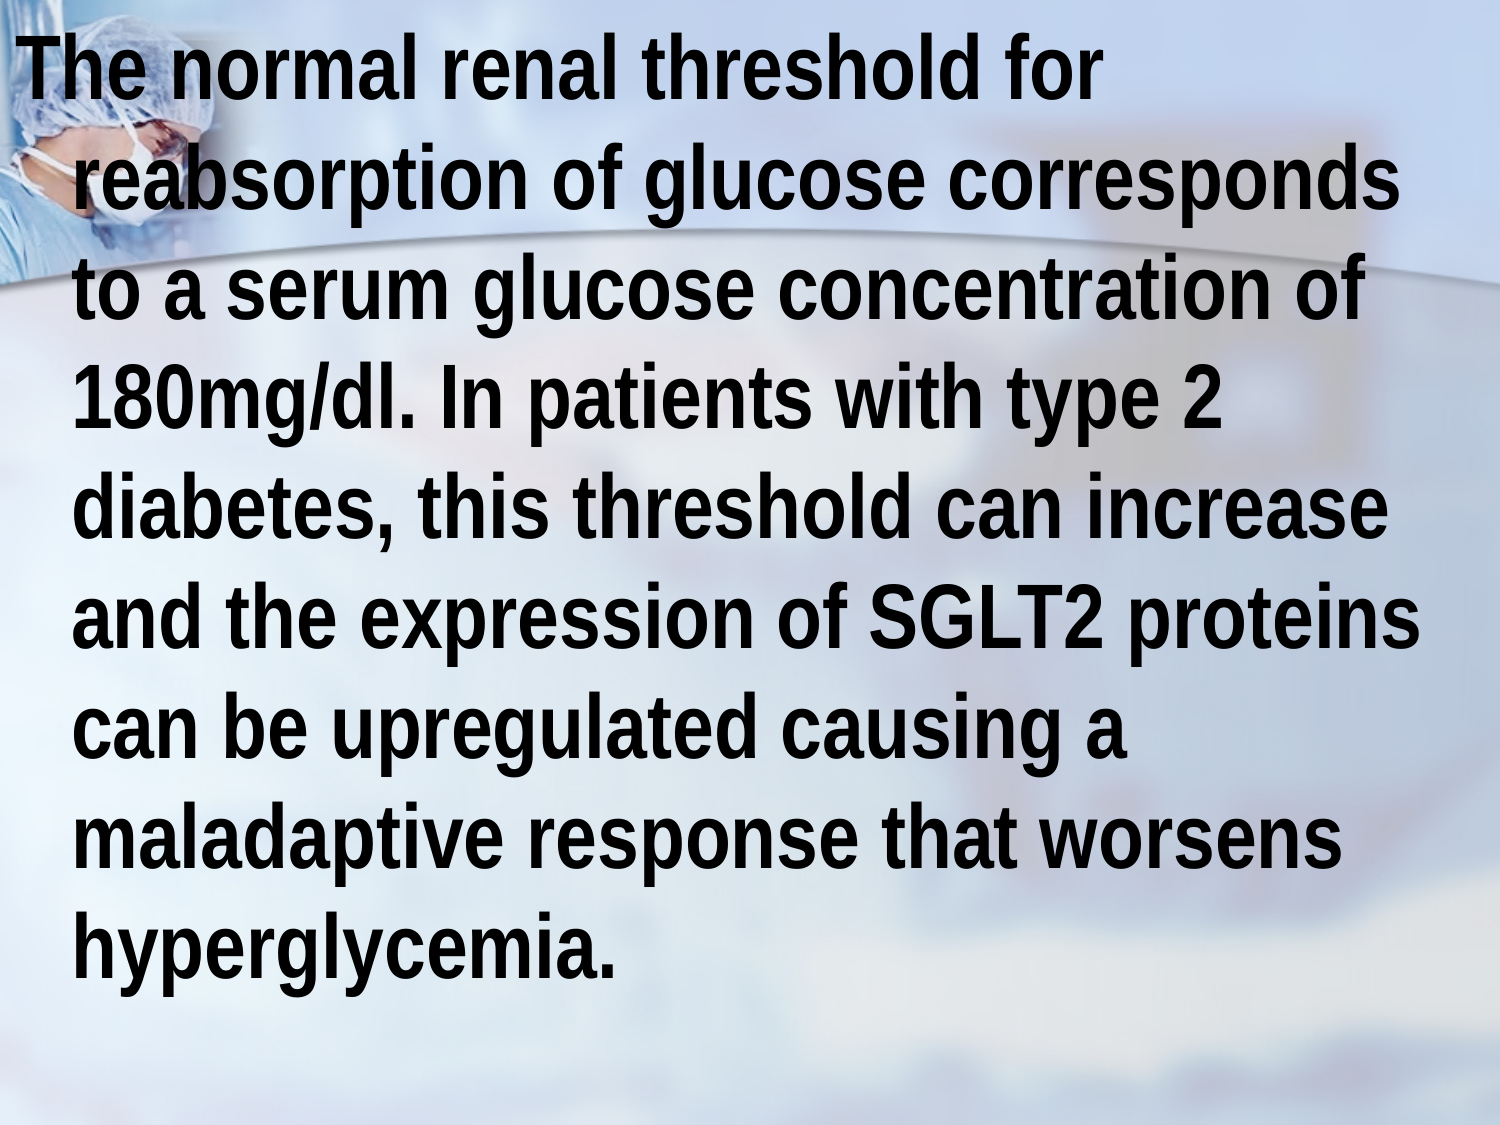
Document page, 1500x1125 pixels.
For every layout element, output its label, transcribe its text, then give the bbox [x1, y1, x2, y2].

list The normal renal threshold for reabsorption of glucose corresponds to a serum glucose concentration of 180mg/dl. In patients with type 2 diabetes, this threshold can increase and the expression of SGLT2 proteins can be upregulated causing a maladaptive response that worsens hyperglycemia. [0, 0, 1500, 1125]
